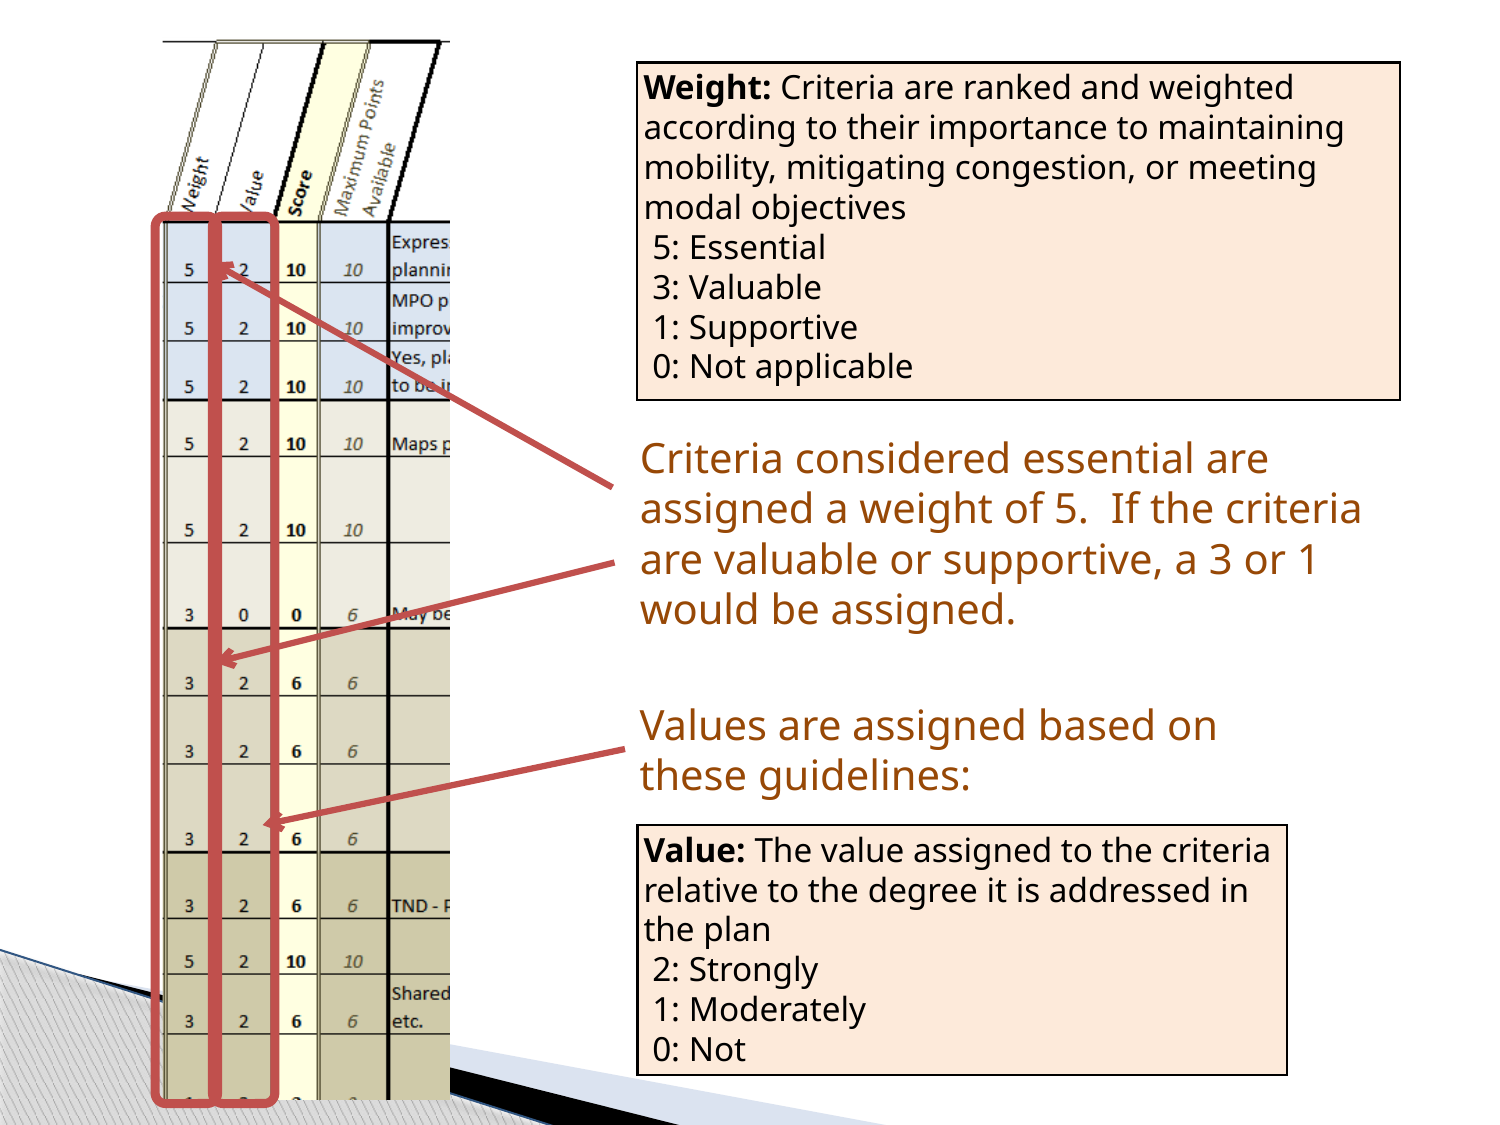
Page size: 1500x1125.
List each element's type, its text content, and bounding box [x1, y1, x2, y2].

picture [162, 37, 451, 1101]
text_box [150, 215, 157, 1106]
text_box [214, 562, 615, 663]
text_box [212, 262, 613, 488]
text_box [262, 749, 626, 826]
text_box Weight: Criteria are ranked and weighted according to their importance to maintaining mobility, mitigating congestion, or meeting modal objectives 5: Essential 3: Valuable 1: Supportive 0: Not applicable [637, 62, 1400, 400]
text_box Criteria considered essential are assigned a weight of 5. If the criteria are valuable or supportive, a 3 or 1 would be assigned. [624, 424, 1400, 640]
text_box Value: The value assigned to the criteria relative to the degree it is addressed in the plan 2: Strongly 1: Moderately 0: Not [637, 825, 1288, 1075]
text_box Values are assigned based on these guidelines: [624, 691, 1300, 807]
